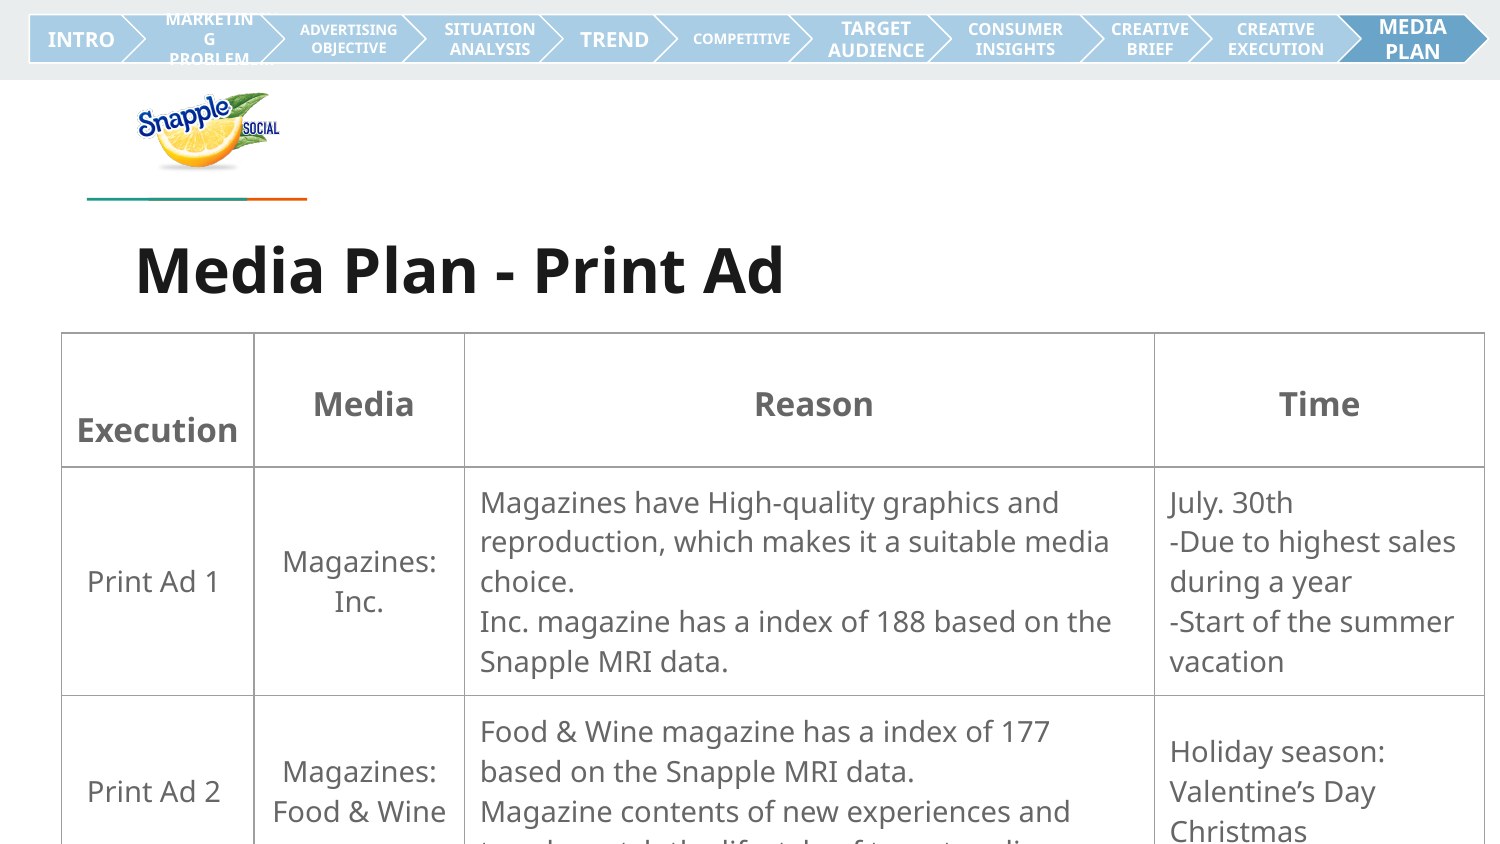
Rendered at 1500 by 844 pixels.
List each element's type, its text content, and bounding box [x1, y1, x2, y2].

table_cell Magazines: Food & Wine [255, 696, 464, 844]
text_box SITUATION ANALYSIS [401, 14, 562, 63]
text_box CONSUMER INSIGHTS [927, 14, 1105, 63]
picture [137, 90, 280, 180]
text_box MARKETING PROBLEM [121, 14, 283, 63]
table_cell Print Ad 1 [62, 468, 253, 695]
text_box TARGET AUDIENCE [788, 14, 950, 63]
text_box INTRO [29, 14, 144, 63]
table_header Execution [62, 334, 253, 466]
text_box COMPETITIVE [653, 14, 811, 63]
table_cell Food & Wine magazine has a index of 177 based on the Snapple MRI data. Magazine contents of new experiences and trends match the lifestyle of target audience. [465, 696, 1154, 844]
text_box TREND [538, 14, 676, 63]
table_cell Magazines: Inc. [255, 468, 464, 695]
text_box CREATIVE BRIEF [1081, 14, 1211, 63]
text_box ADVERTISING OBJECTIVE [260, 14, 425, 63]
text_box MEDIA PLAN [1337, 14, 1489, 63]
table_header Reason [465, 334, 1154, 466]
table_header Time [1155, 334, 1484, 466]
table_cell Magazines have High-quality graphics and reproduction, which makes it a suitable media choice. Inc. magazine has a index of 188 based on the Snapple MRI data. [465, 468, 1154, 695]
table_cell Print Ad 2 [62, 696, 253, 844]
table_cell Holiday season: Valentine’s Day Christmas [1155, 696, 1484, 844]
table_cell July. 30th -Due to highest sales during a year -Start of the summer vacation [1155, 468, 1484, 695]
text_box CREATIVE EXECUTION [1187, 14, 1360, 63]
title Media Plan - Print Ad [119, 216, 1443, 305]
table_header Media [255, 334, 464, 466]
